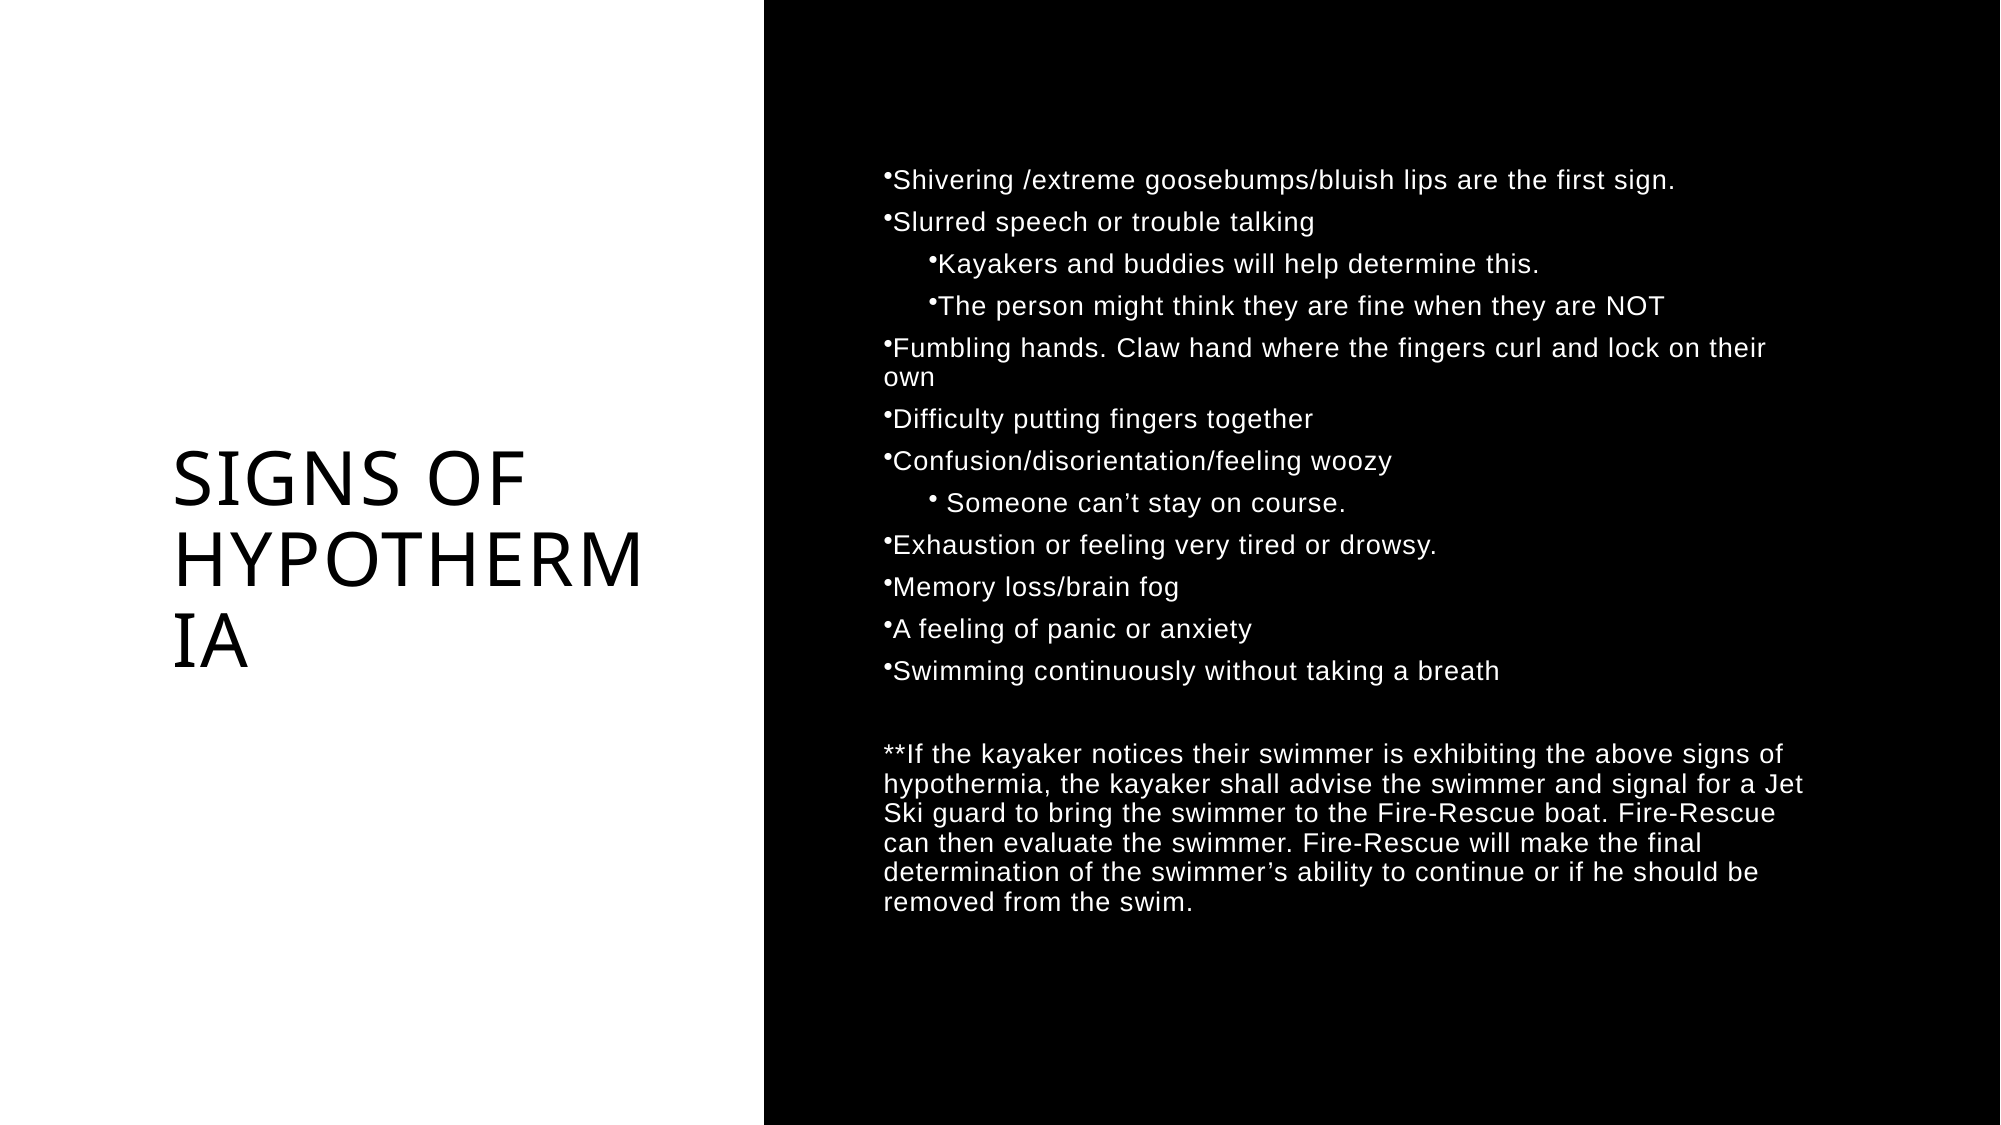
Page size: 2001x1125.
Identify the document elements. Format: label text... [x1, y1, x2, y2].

text_box [0, 0, 765, 1125]
text_box [765, 0, 2000, 1125]
list Shivering /extreme goosebumps/bluish lips are the first sign. Slurred speech or trouble talking Kayakers and buddies will help determine this. The person might think they are fine when they are NOT Fumbling hands. Claw hand where the fingers curl and lock on their own Difficulty putting fingers together Confusion/disorientation/feeling woozy Someone can’t stay on course. Exhaustion or feeling very tired or drowsy. Memory loss/brain fog A feeling of panic or anxiety Swimming continuously without taking a breath **If the kayaker notices their swimmer is exhibiting the above signs of hypothermia, the kayaker shall advise the swimmer and signal for a Jet Ski guard to bring the swimmer to the Fire-Rescue boat. Fire-Rescue can then evaluate the swimmer. Fire-Rescue will make the final determination of the swimmer’s ability to continue or if he should be removed from the swim. [868, 105, 1842, 1020]
title Signs of hypothermia [157, 105, 685, 1020]
